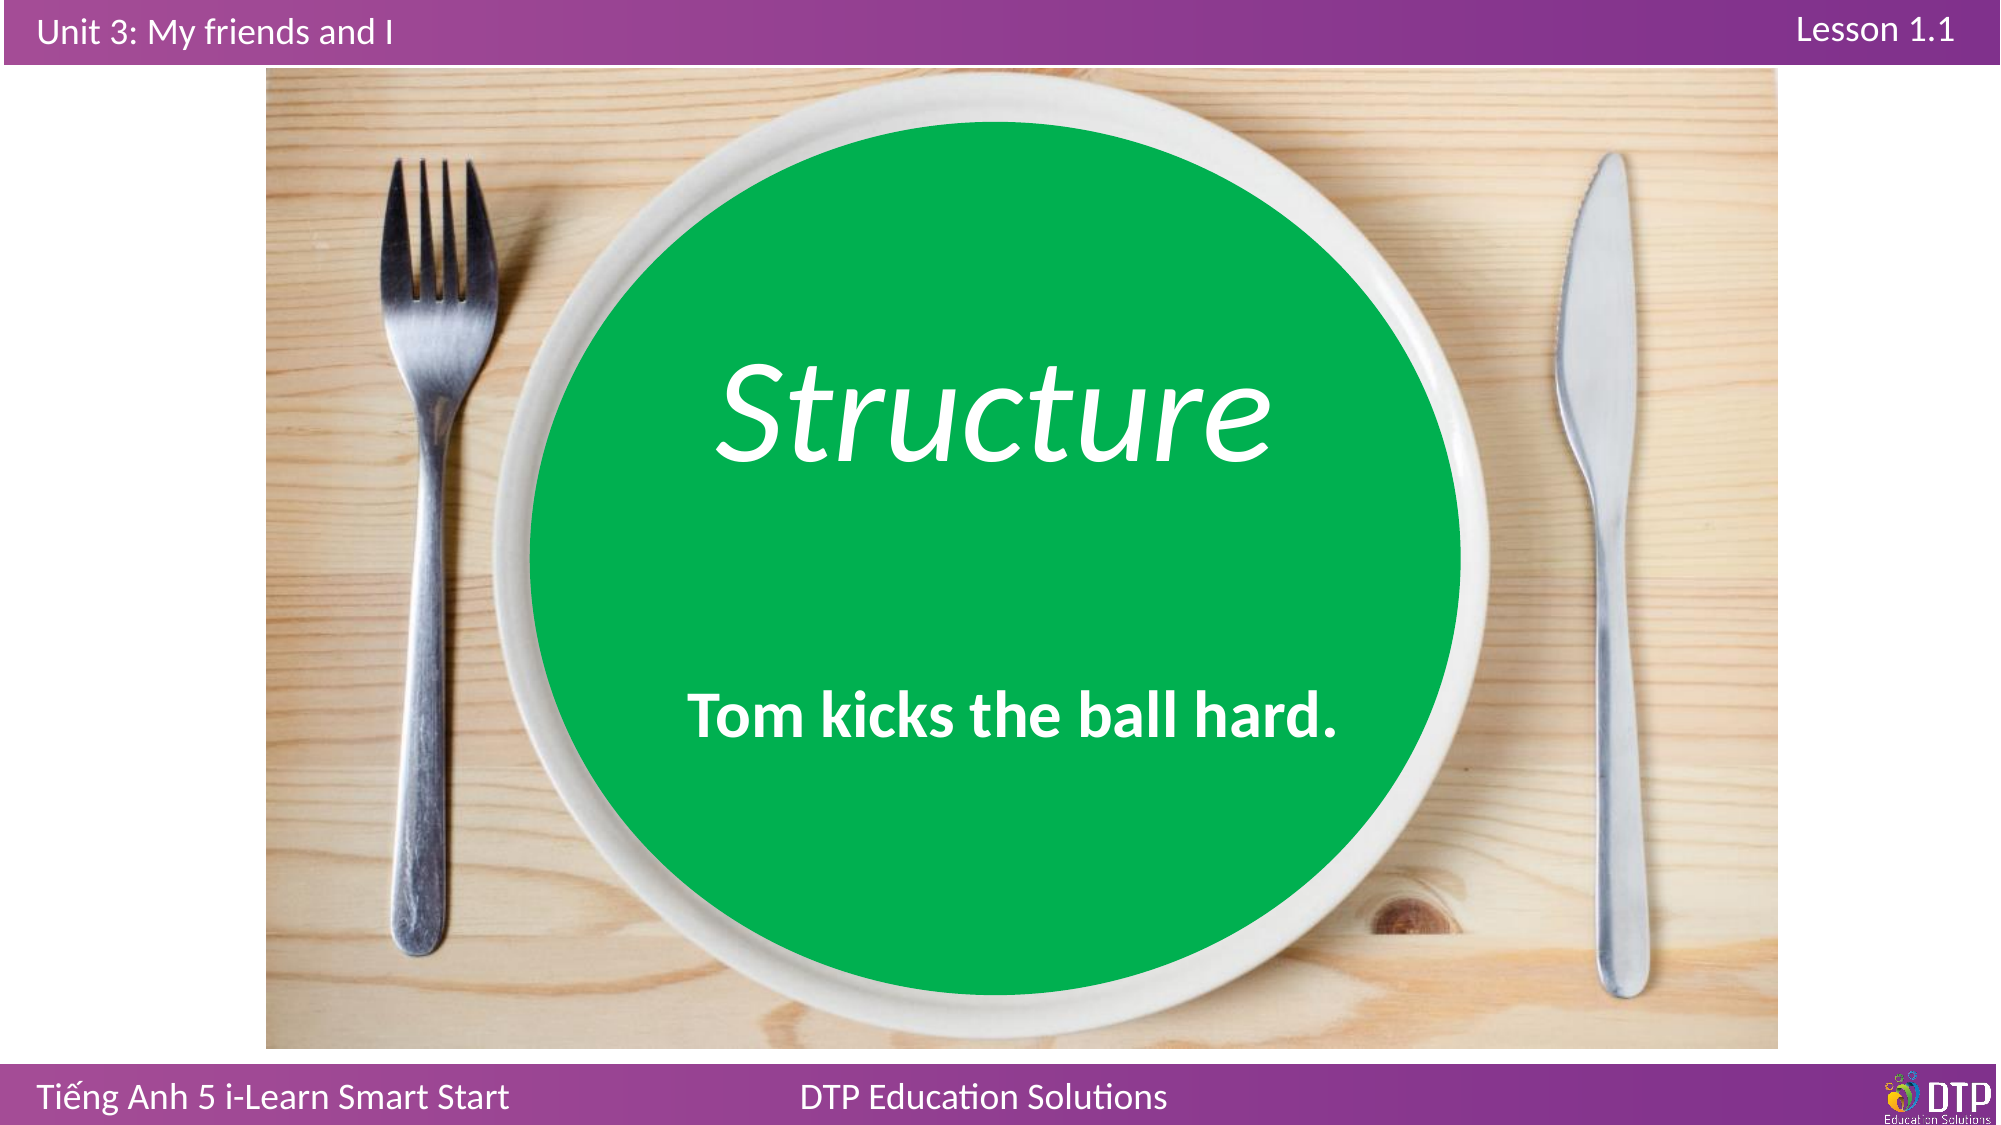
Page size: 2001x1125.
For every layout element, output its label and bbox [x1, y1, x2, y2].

text_box [266, 68, 1778, 1049]
picture [4, 0, 2000, 65]
picture [0, 1064, 1996, 1125]
